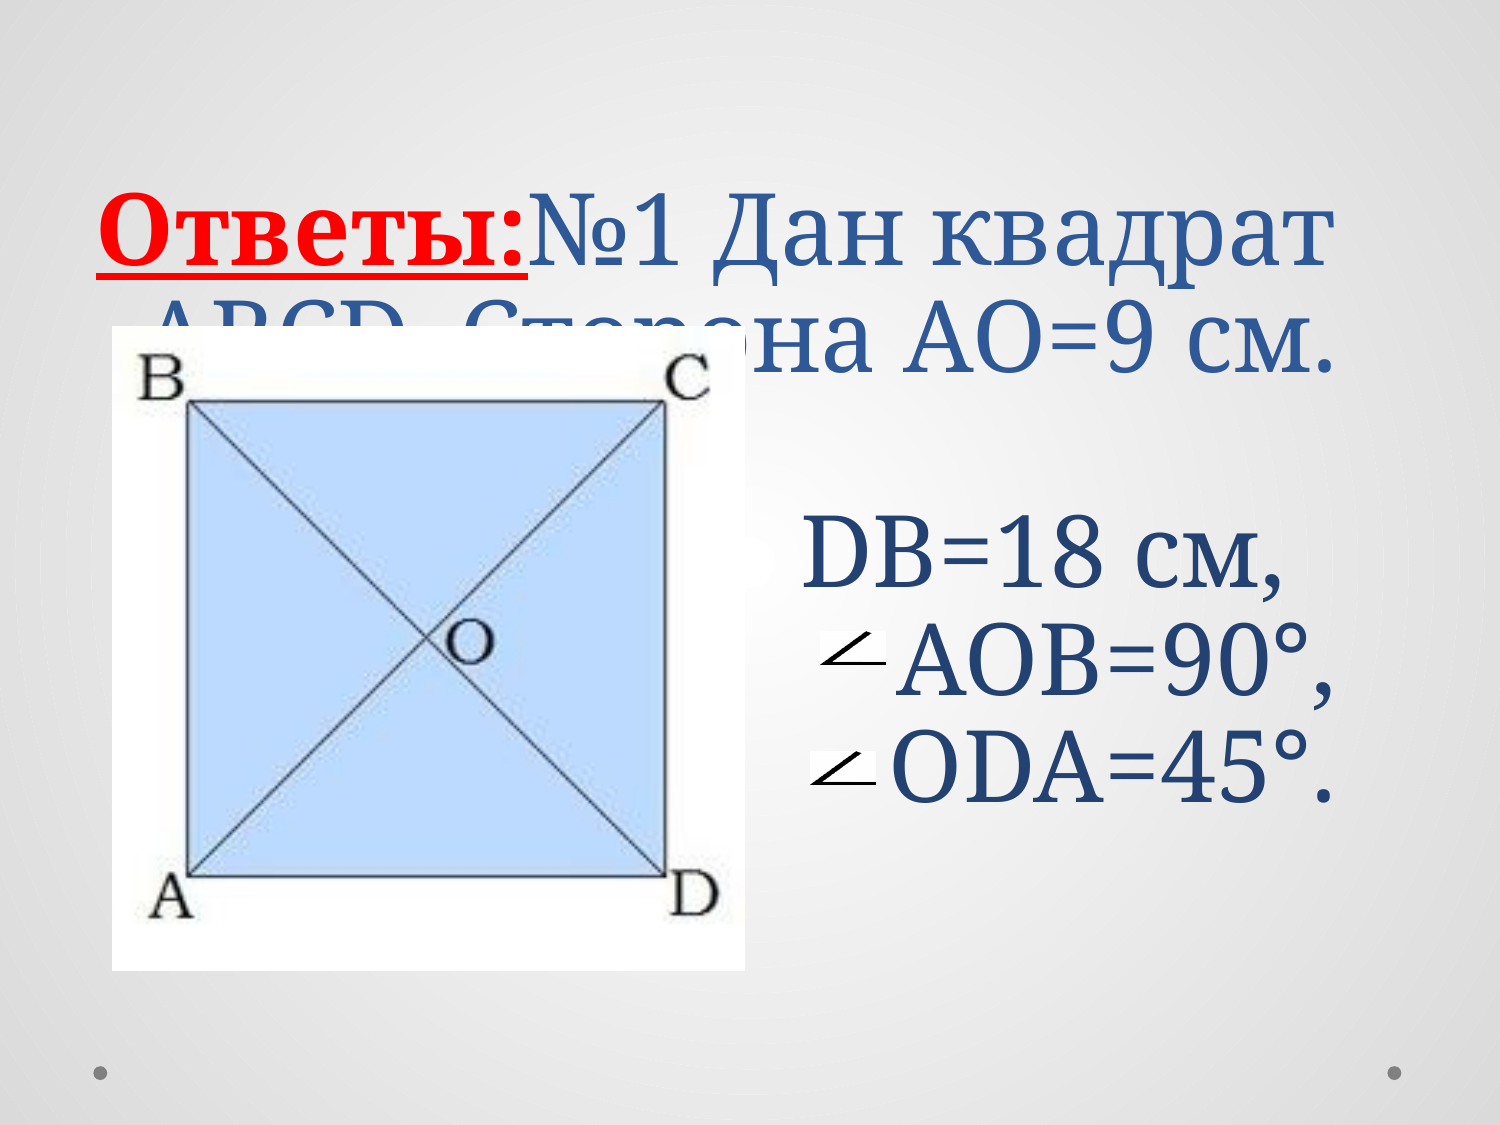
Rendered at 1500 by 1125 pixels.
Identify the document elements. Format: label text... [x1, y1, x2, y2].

picture [820, 631, 887, 665]
picture [810, 751, 876, 785]
title Ответы:№1 Дан квадрат ABCD. Сторона AO=9 см. DB=18 см, AOB=90°, ODA=45°. [64, 53, 1353, 1059]
picture [111, 325, 745, 971]
